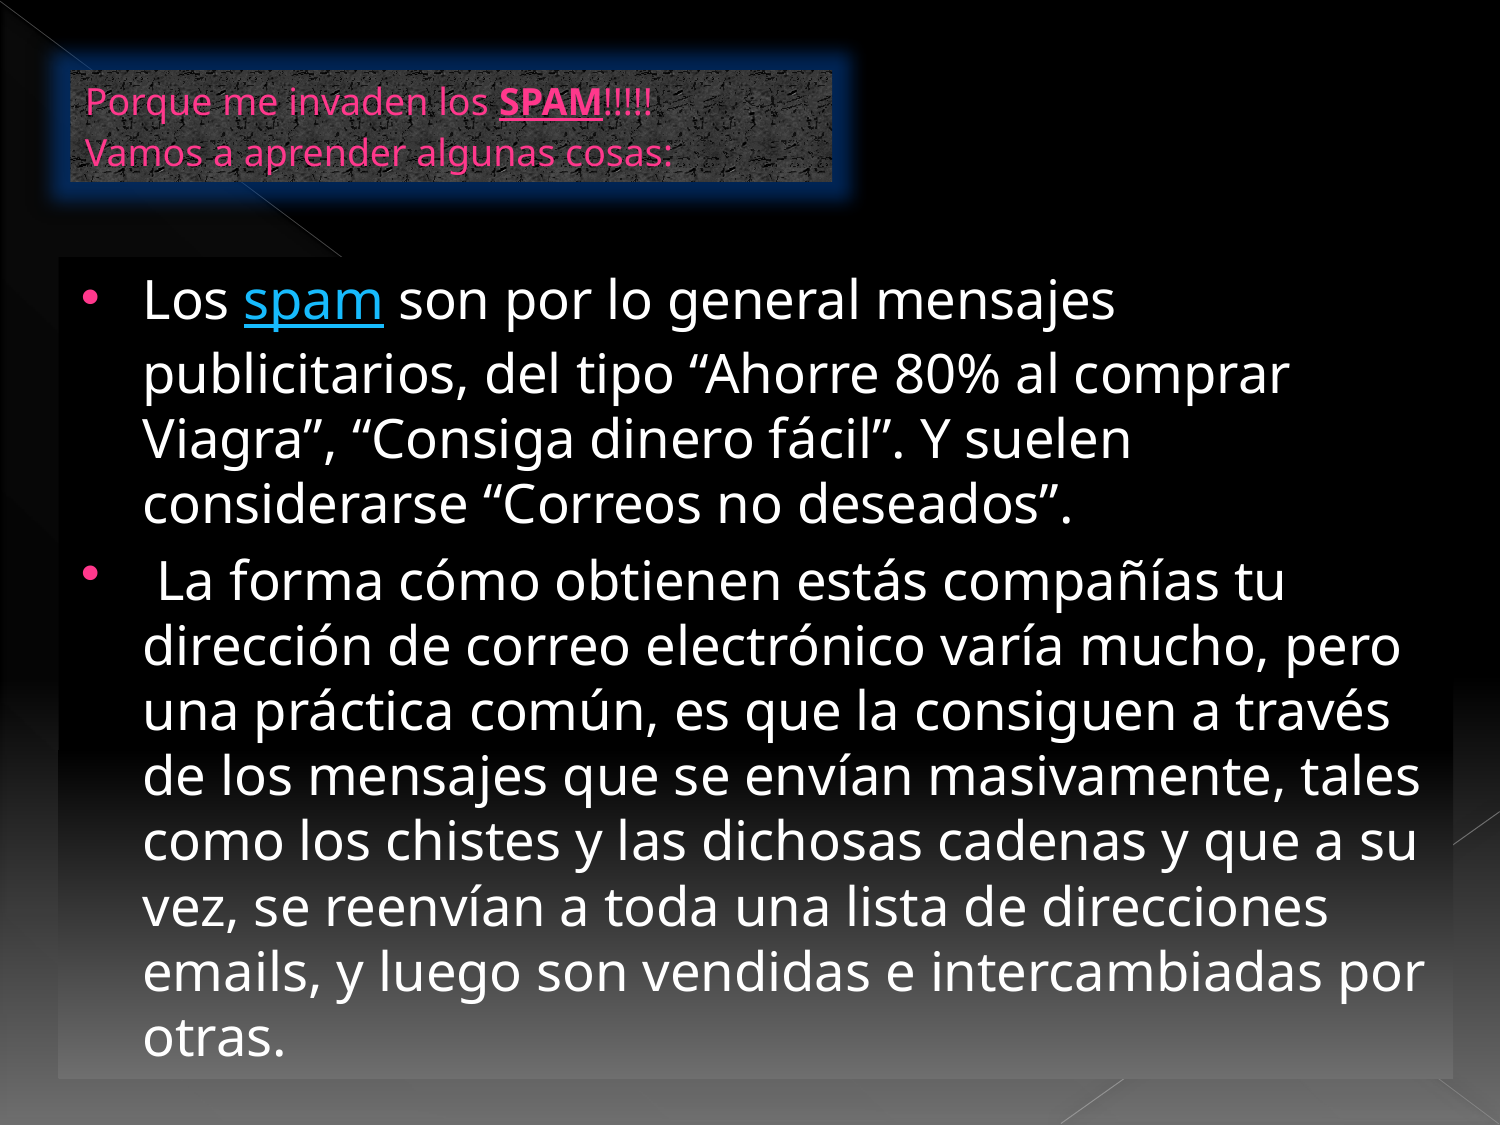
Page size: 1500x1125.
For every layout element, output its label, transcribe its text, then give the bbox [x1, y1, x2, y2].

list Los spam son por lo general mensajes publicitarios, del tipo “Ahorre 80% al comprar Viagra”, “Consiga dinero fácil”. Y suelen considerarse “Correos no deseados”. La forma cómo obtienen estás compañías tu dirección de correo electrónico varía mucho, pero una práctica común, es que la consiguen a través de los mensajes que se envían masivamente, tales como los chistes y las dichosas cadenas y que a su vez, se reenvían a toda una lista de direcciones emails, y luego son vendidas e intercambiadas por otras. [58, 257, 1454, 1079]
text_box Porque me invaden los SPAM!!!!! Vamos a aprender algunas cosas: [70, 70, 833, 182]
